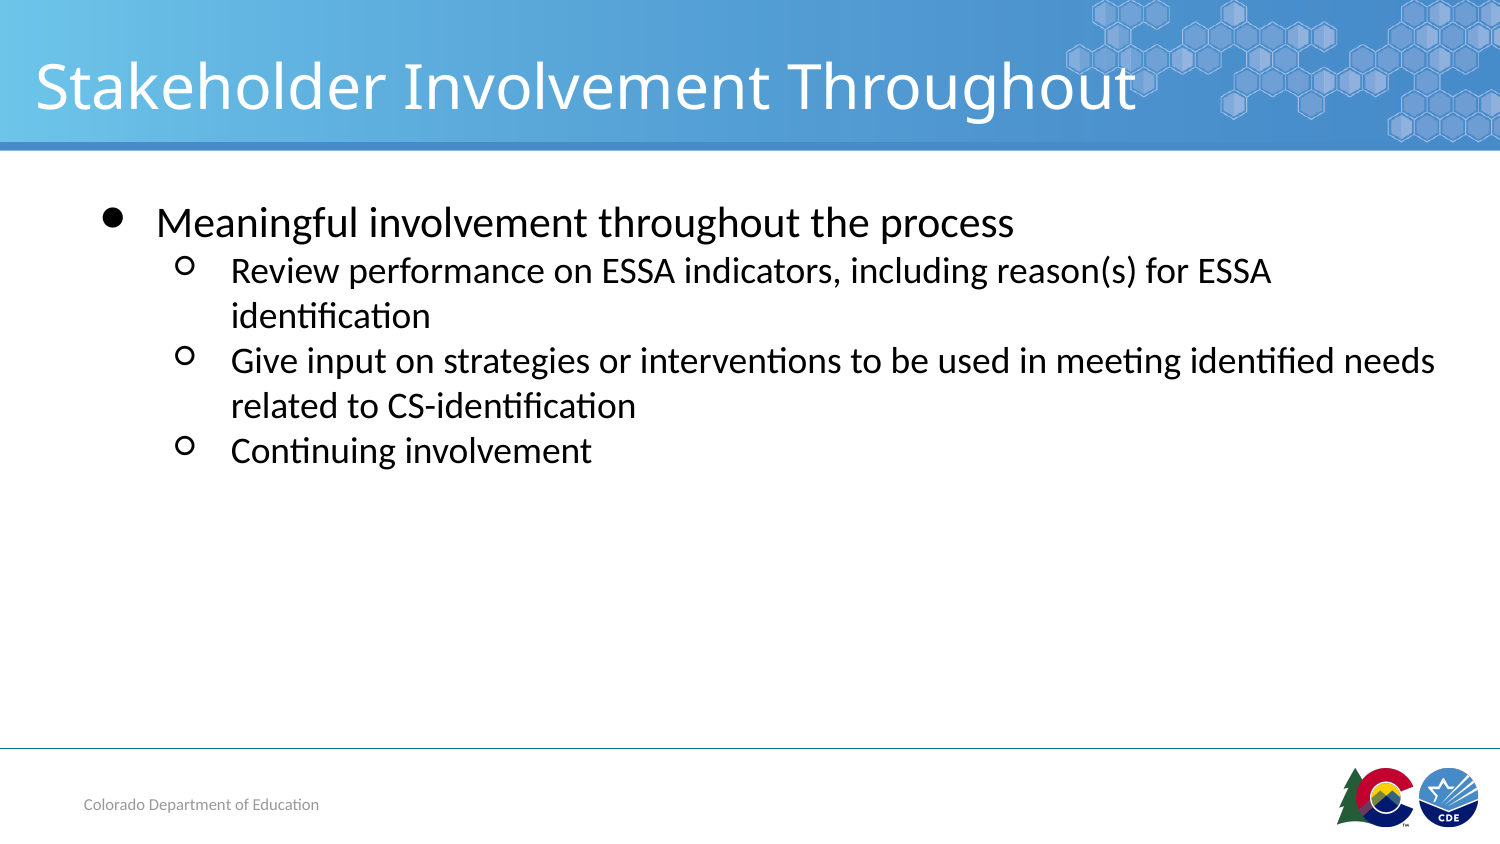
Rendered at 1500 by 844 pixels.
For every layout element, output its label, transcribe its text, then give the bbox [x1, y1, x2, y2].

title Stakeholder Involvement Throughout [34, 37, 1433, 132]
picture [0, 0, 1500, 151]
list Meaningful involvement throughout the process Review performance on ESSA indicators, including reason(s) for ESSA identification Give input on strategies or interventions to be used in meeting identified needs related to CS-identification Continuing involvement [80, 185, 1479, 710]
picture [1336, 767, 1479, 828]
